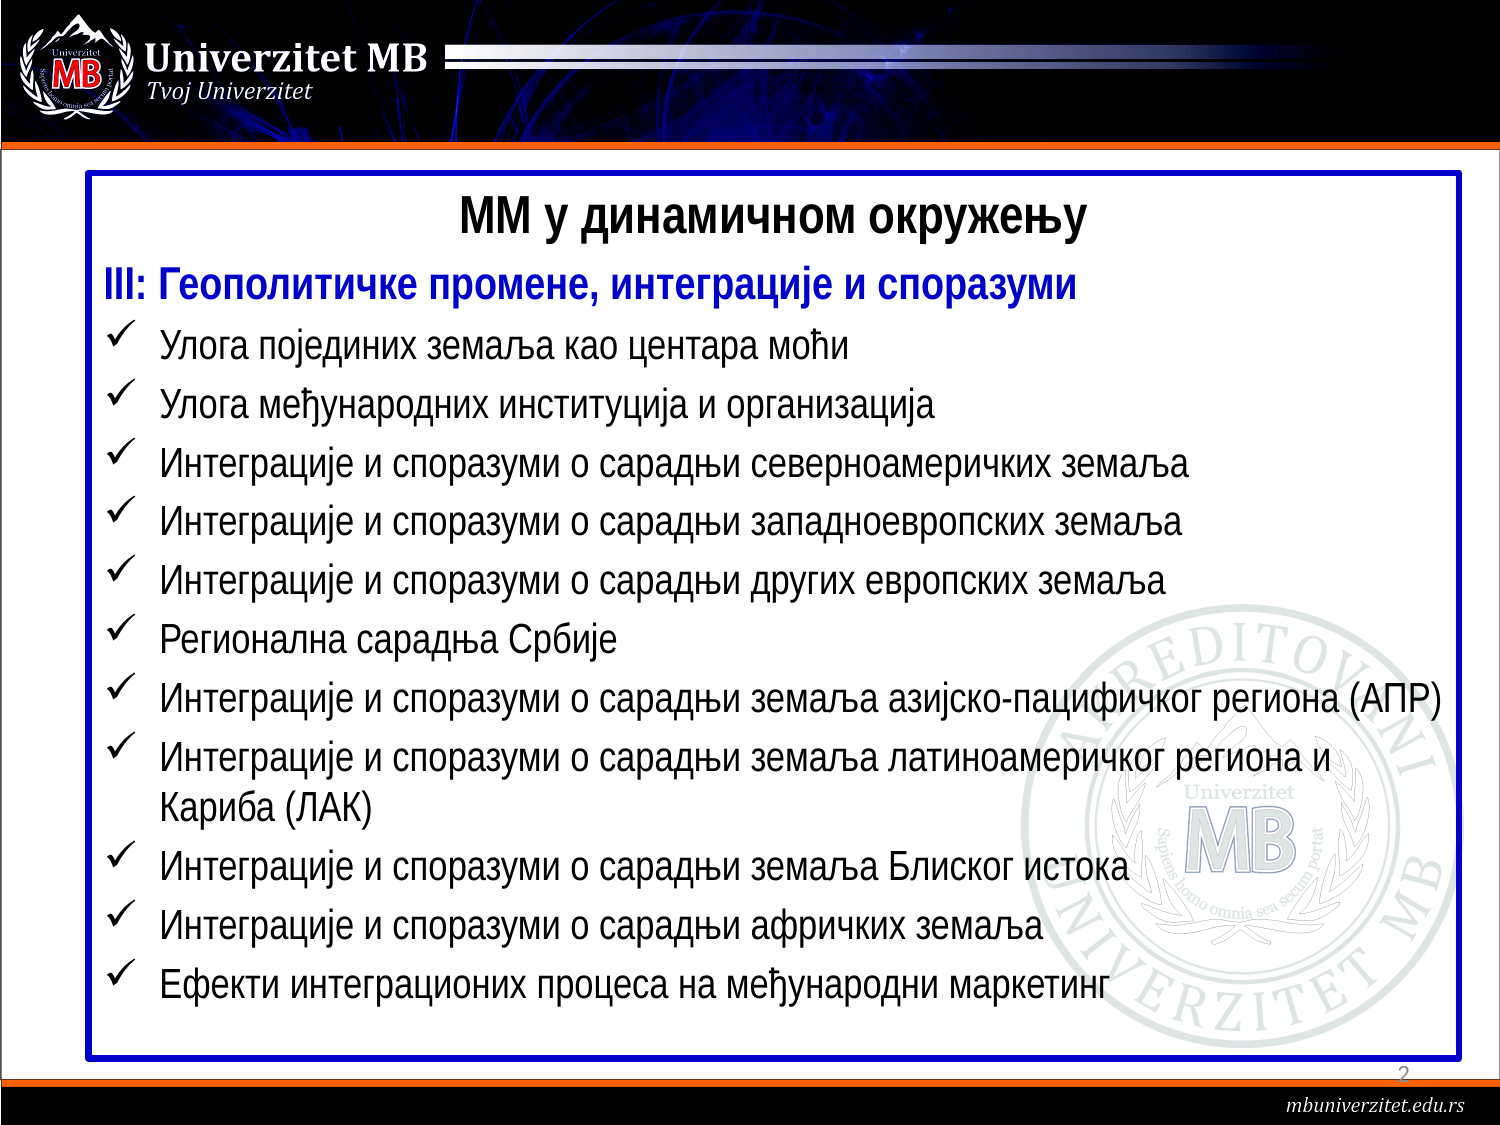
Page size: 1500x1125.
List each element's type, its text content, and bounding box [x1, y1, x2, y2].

list ММ у динамичном окружењу III: Геополитичке промене, интеграције и споразуми Улога појединих земаља као центара моћи Улога међународних институција и организација Интеграције и споразуми о сарадњи северноамеричких земаља Интеграције и споразуми о сарадњи западноевропских земаља Интеграције и споразуми о сарадњи других европских земаља Регионална сарадња Србије Интеграције и споразуми о сарадњи земаља азијско-пацифичког региона (АПР) Интеграције и споразуми о сарадњи земаља латиноамеричког региона и Кариба (ЛАК) Интеграције и споразуми о сарадњи земаља Блиског истока Интеграције и споразуми о сарадњи афричких земаља Ефекти интеграционих процеса на међународни маркетинг [88, 172, 1459, 1059]
picture [0, 0, 1500, 1125]
slide_number 2 [1074, 1042, 1425, 1103]
